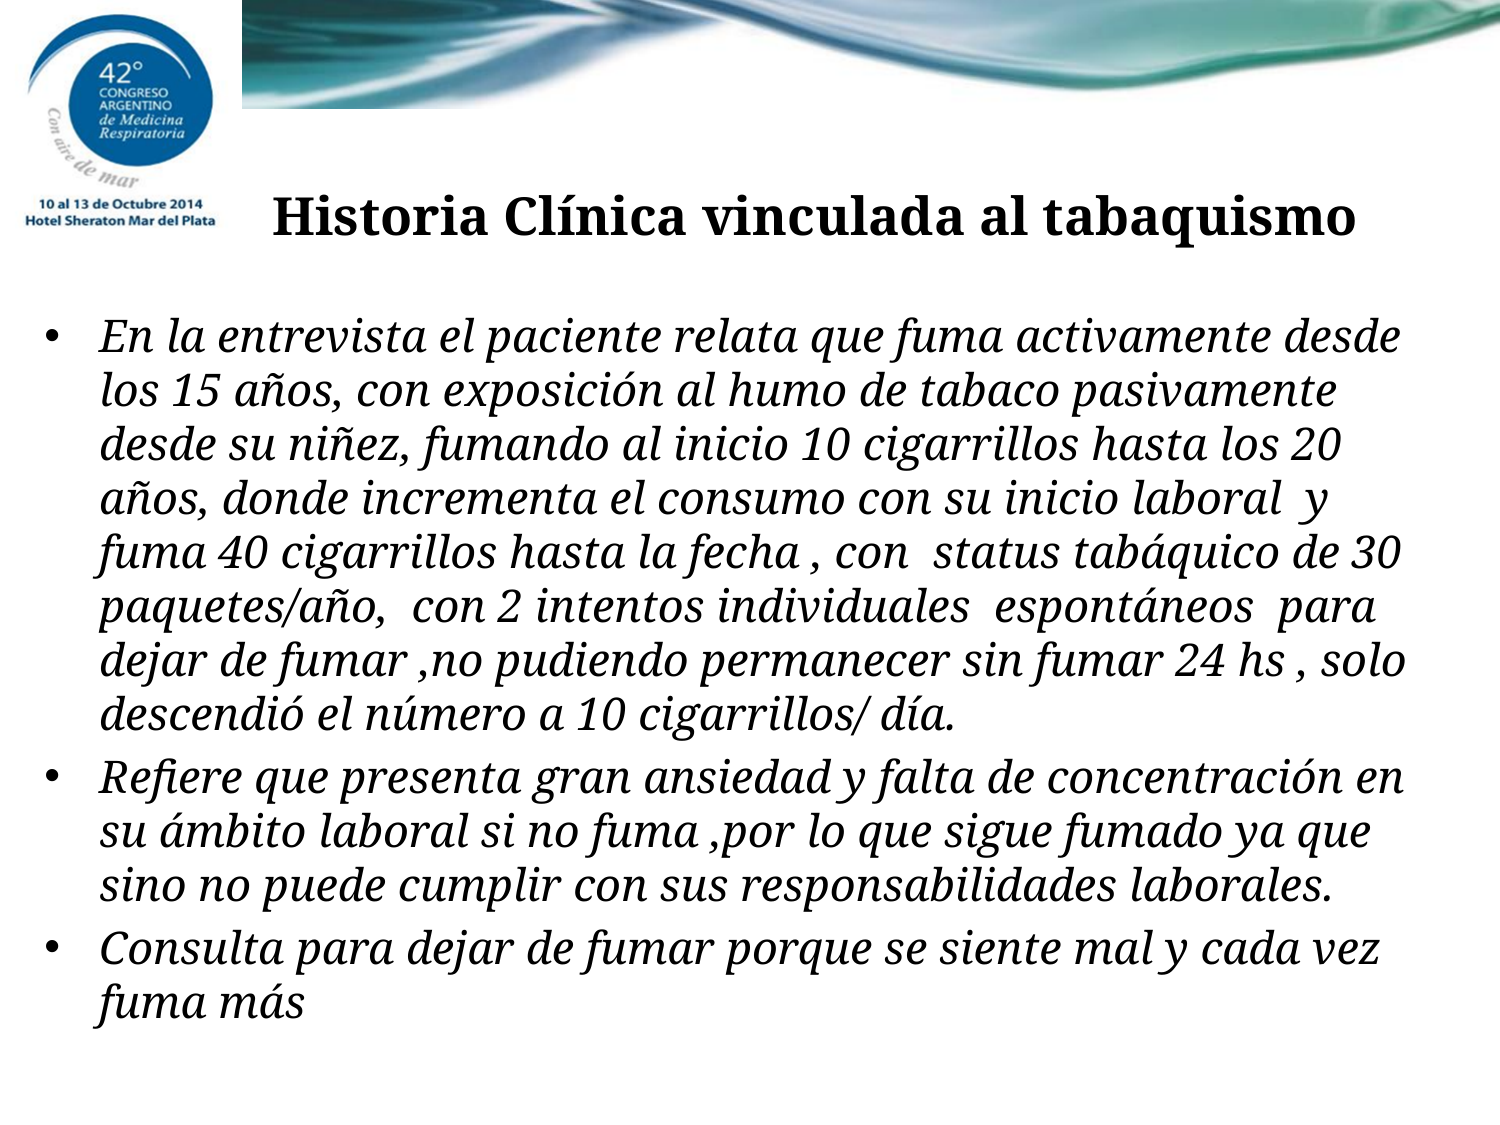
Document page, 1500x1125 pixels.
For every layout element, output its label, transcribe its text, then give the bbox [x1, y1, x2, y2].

title Historia Clínica vinculada al tabaquismo [206, 149, 1425, 279]
list En la entrevista el paciente relata que fuma activamente desde los 15 años, con exposición al humo de tabaco pasivamente desde su niñez, fumando al inicio 10 cigarrillos hasta los 20 años, donde incrementa el consumo con su inicio laboral y fuma 40 cigarrillos hasta la fecha , con status tabáquico de 30 paquetes/año, con 2 intentos individuales espontáneos para dejar de fumar ,no pudiendo permanecer sin fumar 24 hs , solo descendió el número a 10 cigarrillos/ día. Refiere que presenta gran ansiedad y falta de concentración en su ámbito laboral si no fuma ,por lo que sigue fumado ya que sino no puede cumplir con sus responsabilidades laborales. Consulta para dejar de fumar porque se siente mal y cada vez fuma más [29, 299, 1425, 1071]
picture [0, 0, 1500, 237]
